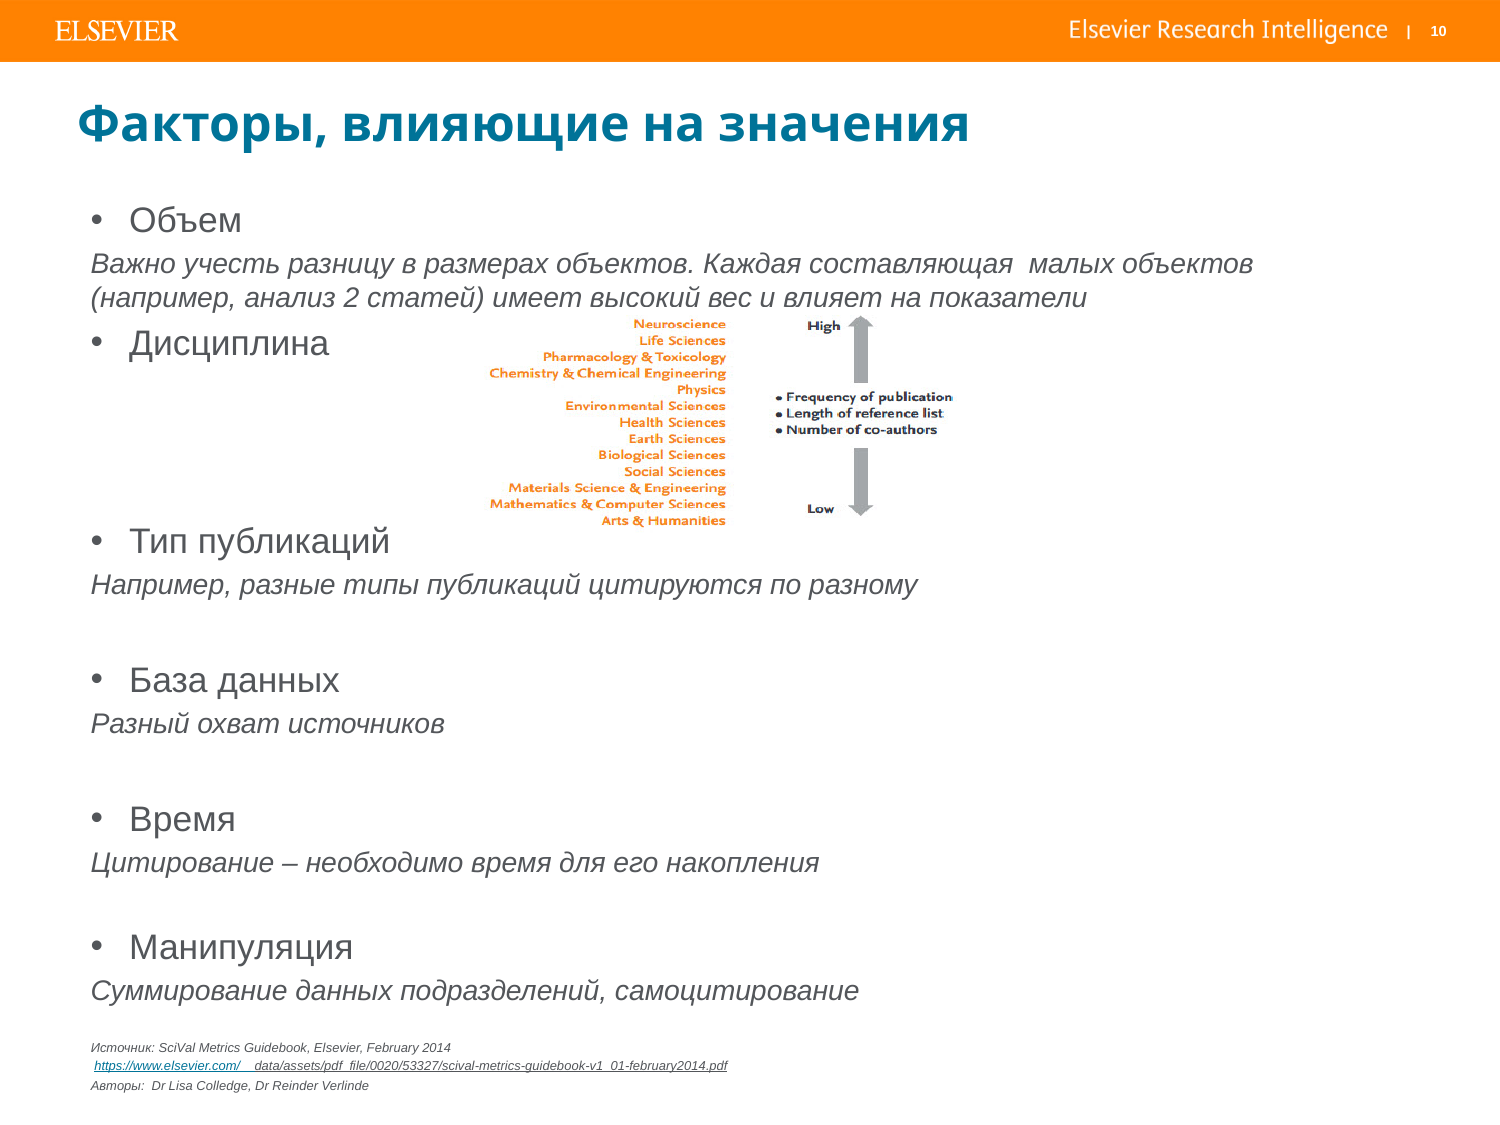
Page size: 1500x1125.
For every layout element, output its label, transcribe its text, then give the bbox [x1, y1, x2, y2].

title Факторы, влияющие на значения [62, 75, 1413, 168]
list Объем Важно учесть разницу в размерах объектов. Каждая составляющая малых объектов (например, анализ 2 статей) имеет высокий вес и влияет на показатели Дисциплина Тип публикаций Например, разные типы публикаций цитируются по разному База данных Разный охват источников Время Цитирование – необходимо время для его накопления Манипуляция Суммирование данных подразделений, самоцитирование [62, 190, 1388, 1018]
text_box Источник: SciVal Metrics Guidebook, Elsevier, February 2014 https://www.elsevier.com/__data/assets/pdf_file/0020/53327/scival-metrics-guidebook-v1_01-february2014.pdf Авторы: Dr Lisa Colledge, Dr Reinder Verlinde [62, 1031, 1463, 1103]
picture [0, 0, 1500, 62]
picture [483, 307, 973, 538]
